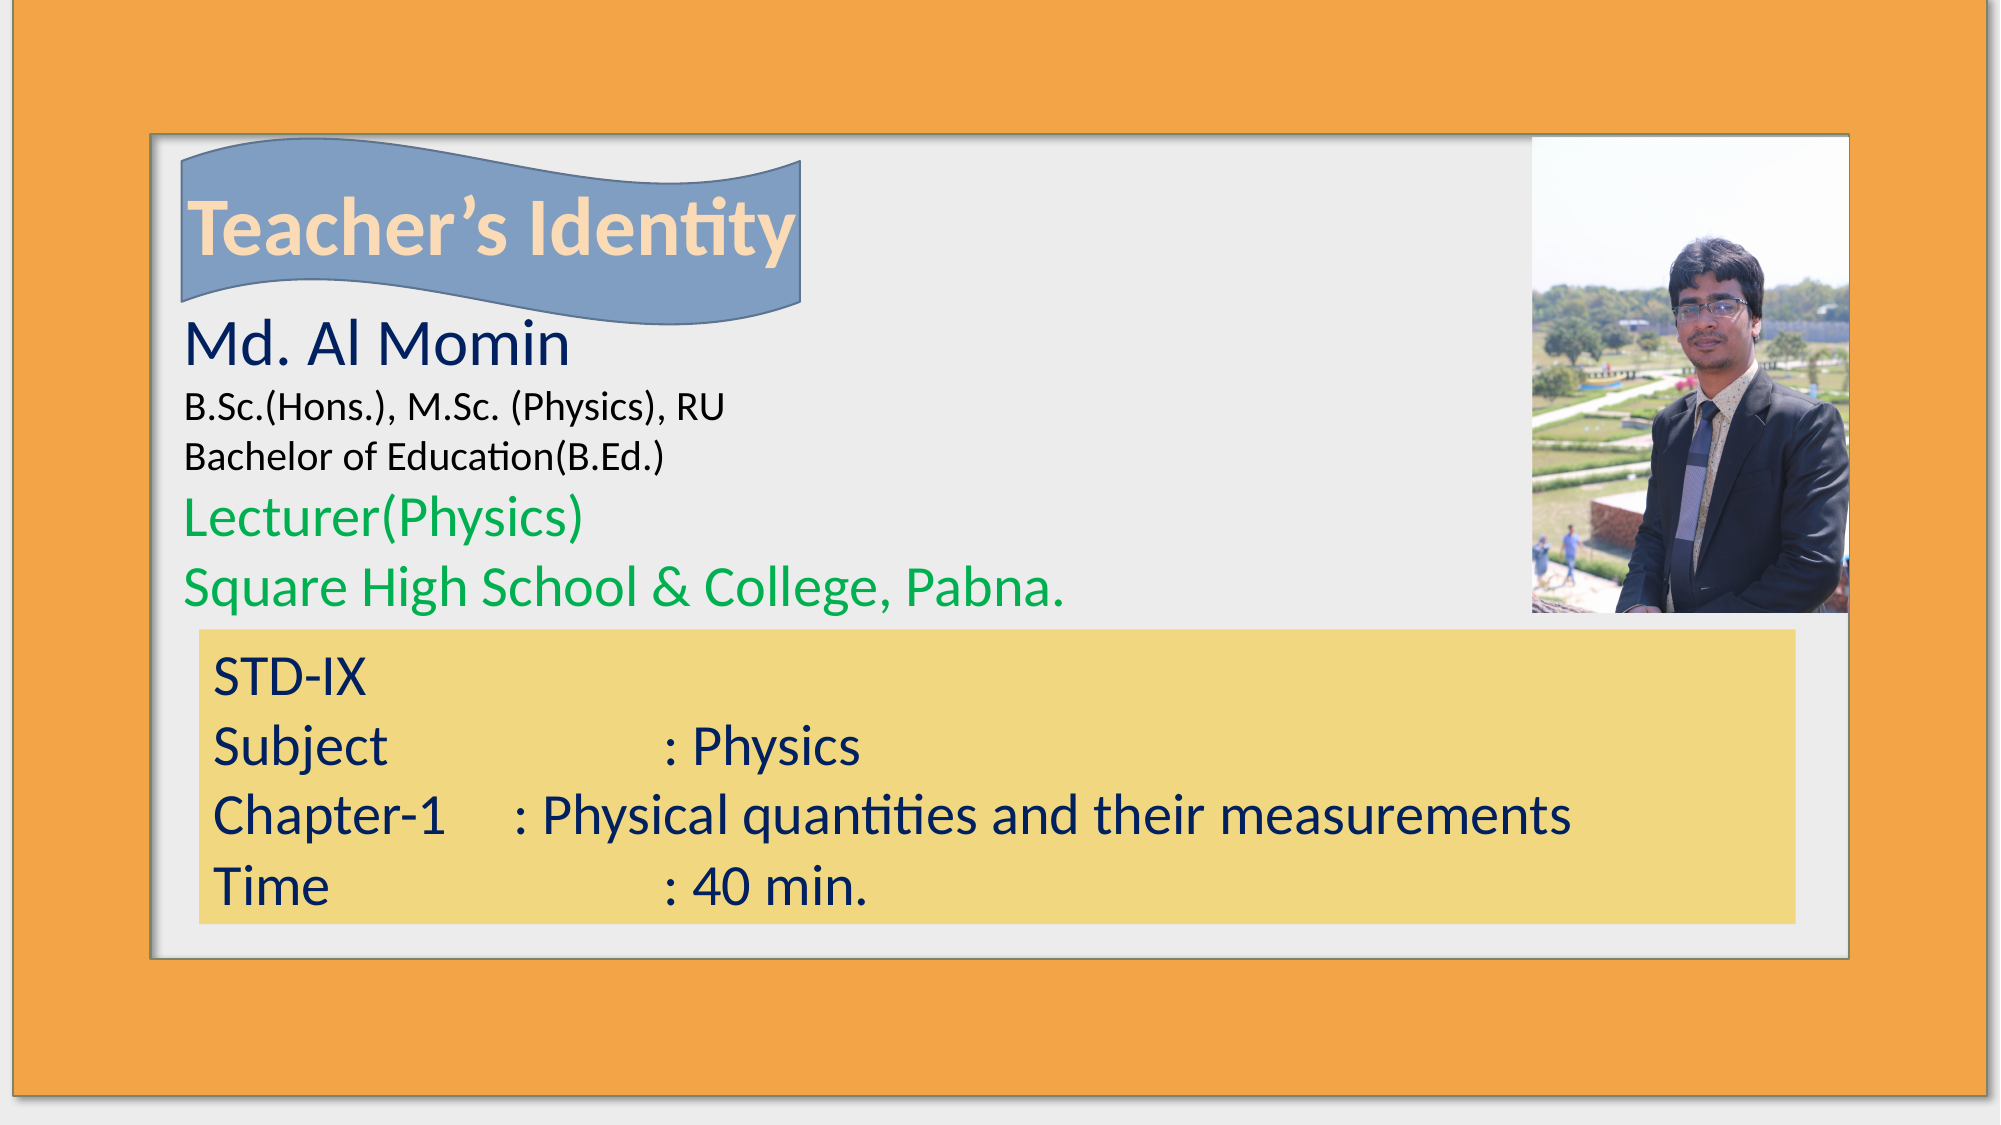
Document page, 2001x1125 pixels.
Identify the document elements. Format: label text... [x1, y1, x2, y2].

text_box [12, 0, 1988, 1097]
text_box Md. Al Momin B.Sc.(Hons.), M.Sc. (Physics), RU Bachelor of Education(B.Ed.) Lecturer(Physics) Square High School & College, Pabna. [169, 291, 1098, 626]
picture [1452, 138, 1928, 612]
text_box STD-IX Subject : Physics Chapter-1 : Physical quantities and their measurements Time : 40 min. [199, 629, 1796, 925]
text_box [168, 137, 817, 326]
